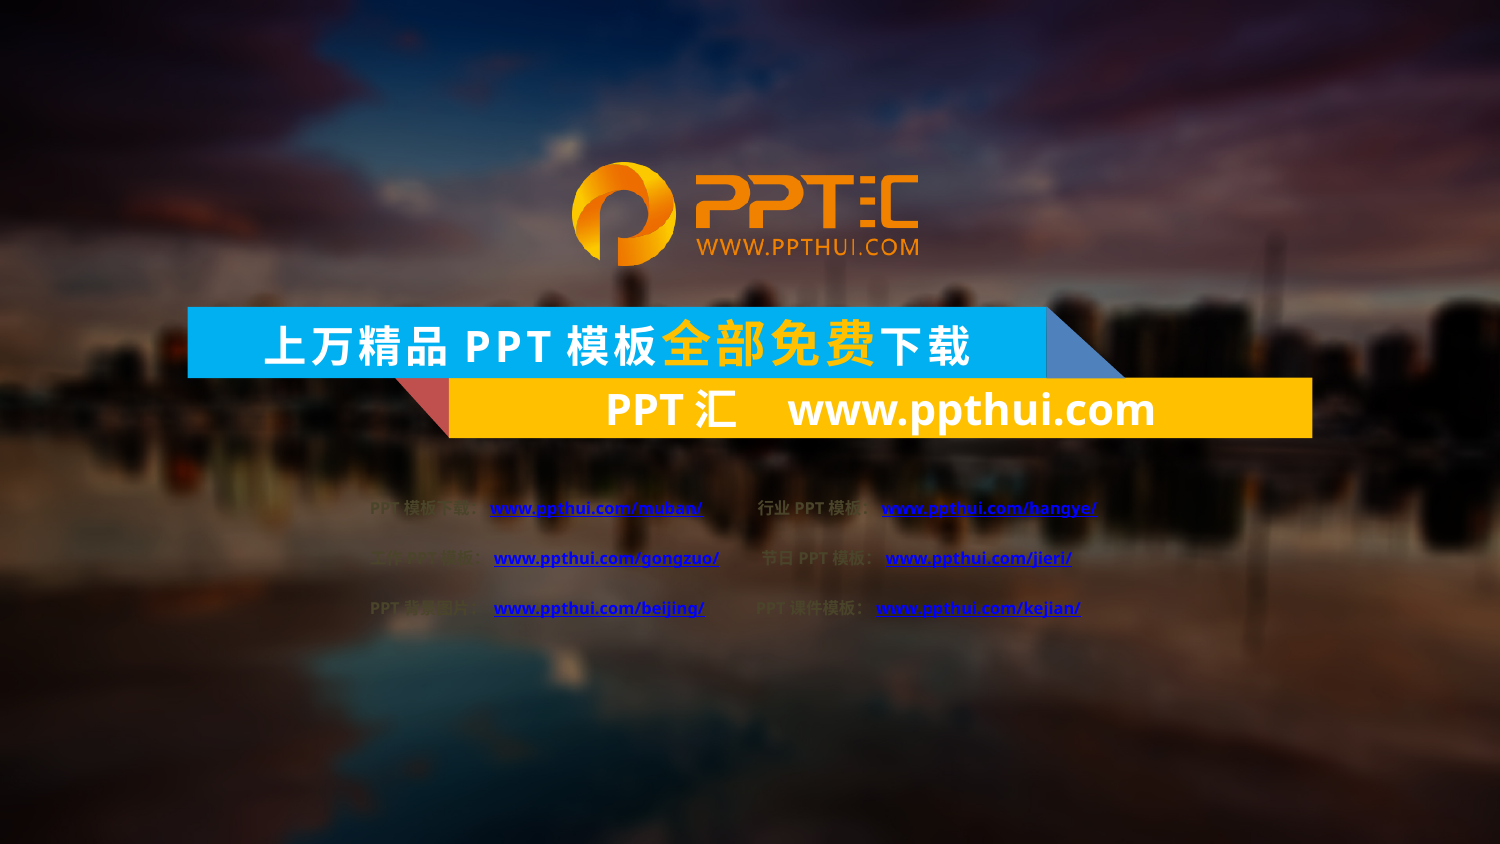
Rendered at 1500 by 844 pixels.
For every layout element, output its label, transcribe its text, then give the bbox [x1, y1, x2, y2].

text_box [1044, 304, 1128, 381]
text_box [394, 380, 447, 439]
picture [0, 0, 1500, 844]
text_box 上万精品PPT模板全部免费下载 [185, 305, 1044, 380]
text_box PPT汇 www.ppthui.com [447, 376, 1314, 440]
text_box PPT模板下载：www.ppthui.com/muban/ 行业PPT模板：www.ppthui.com/hangye/ 工作PPT模板：www.ppthui.com/gongzuo/ 节日PPT模板：www.ppthui.com/jieri/ PPT背景图片： www.ppthui.com/beijing/ PPT课件模板：www.ppthui.com/kejian/ [358, 467, 1131, 624]
